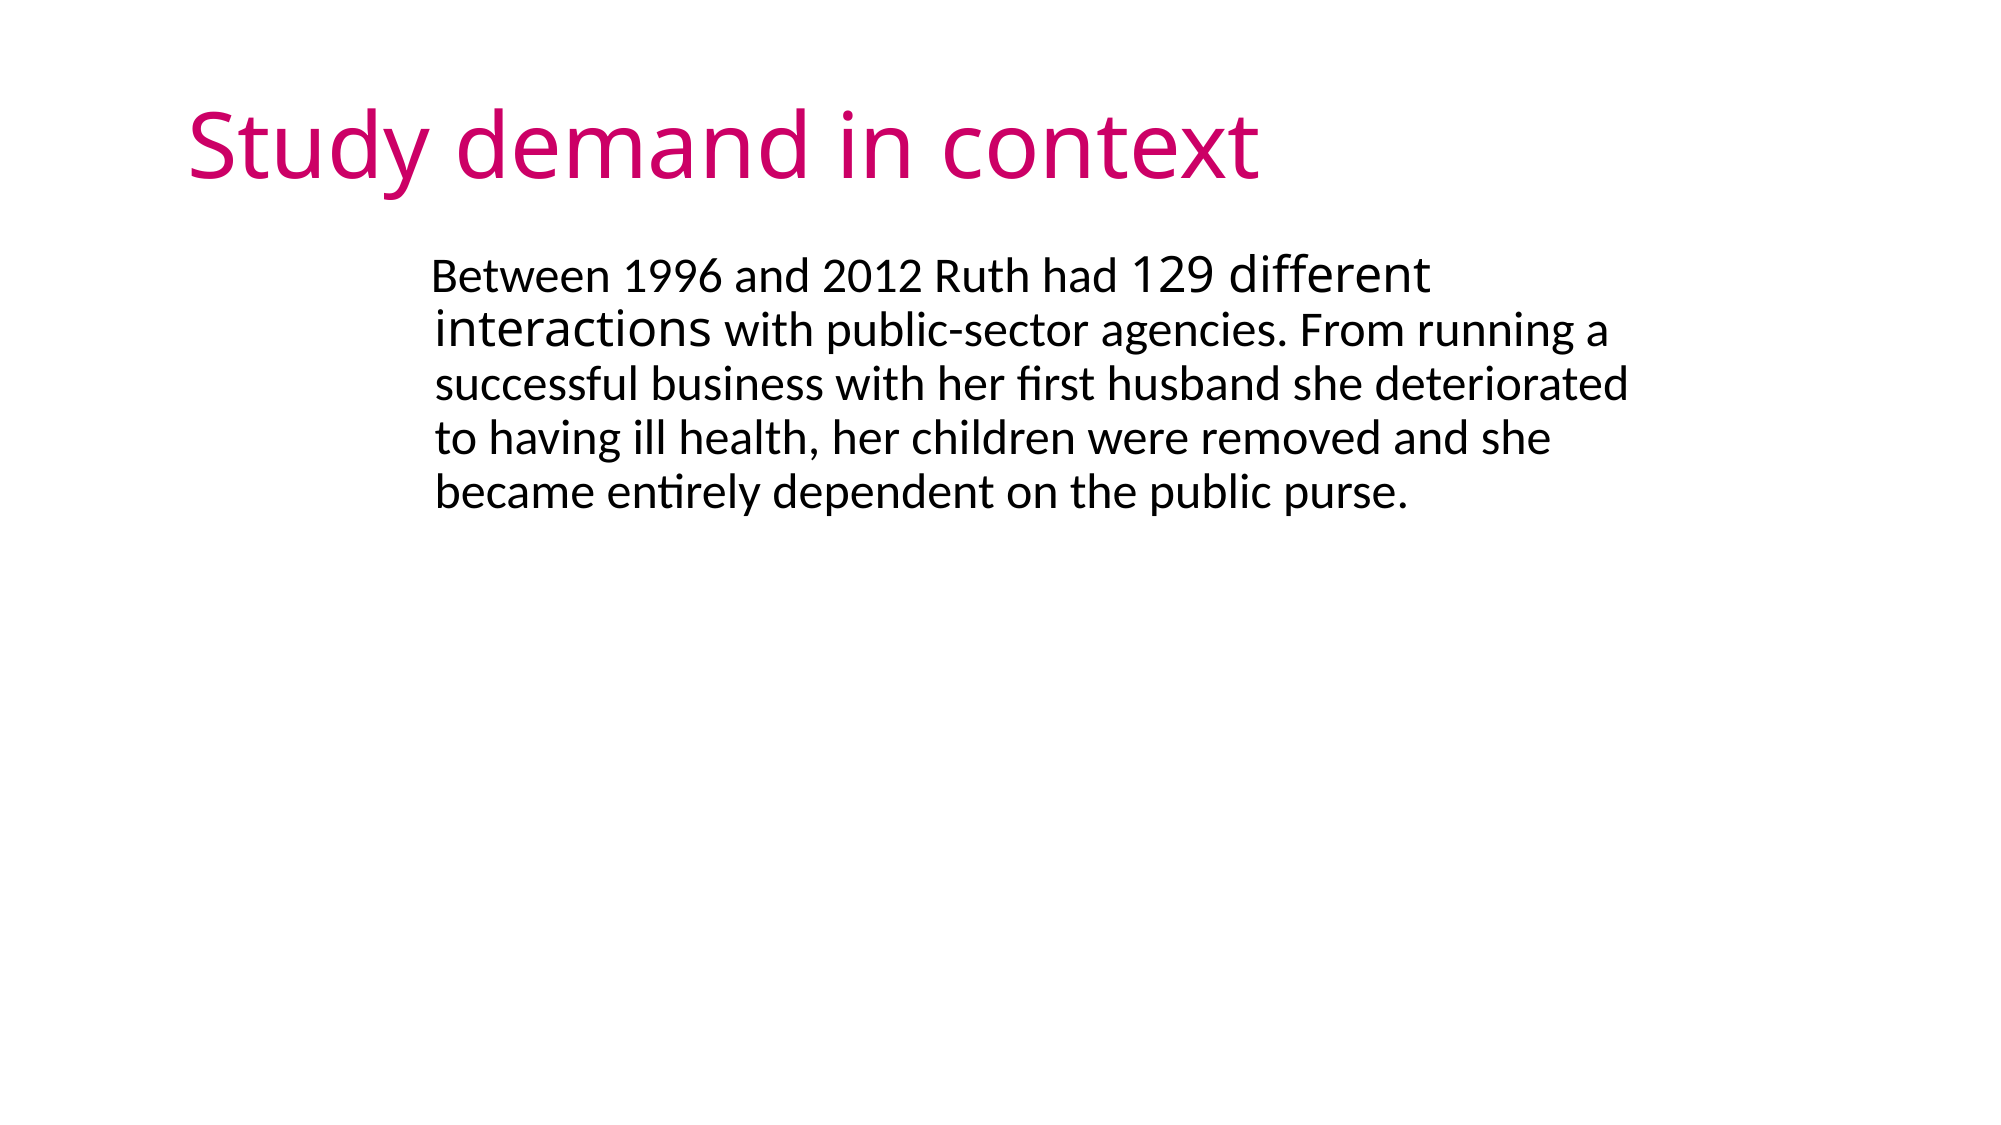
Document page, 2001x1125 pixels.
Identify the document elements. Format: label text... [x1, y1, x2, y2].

list Between 1996 and 2012 Ruth had 129 different interactions with public-sector agencies. From running a successful business with her first husband she deteriorated to having ill health, her children were removed and she became entirely dependent on the public purse. [291, 241, 1679, 917]
title Study demand in context [172, 89, 1828, 208]
